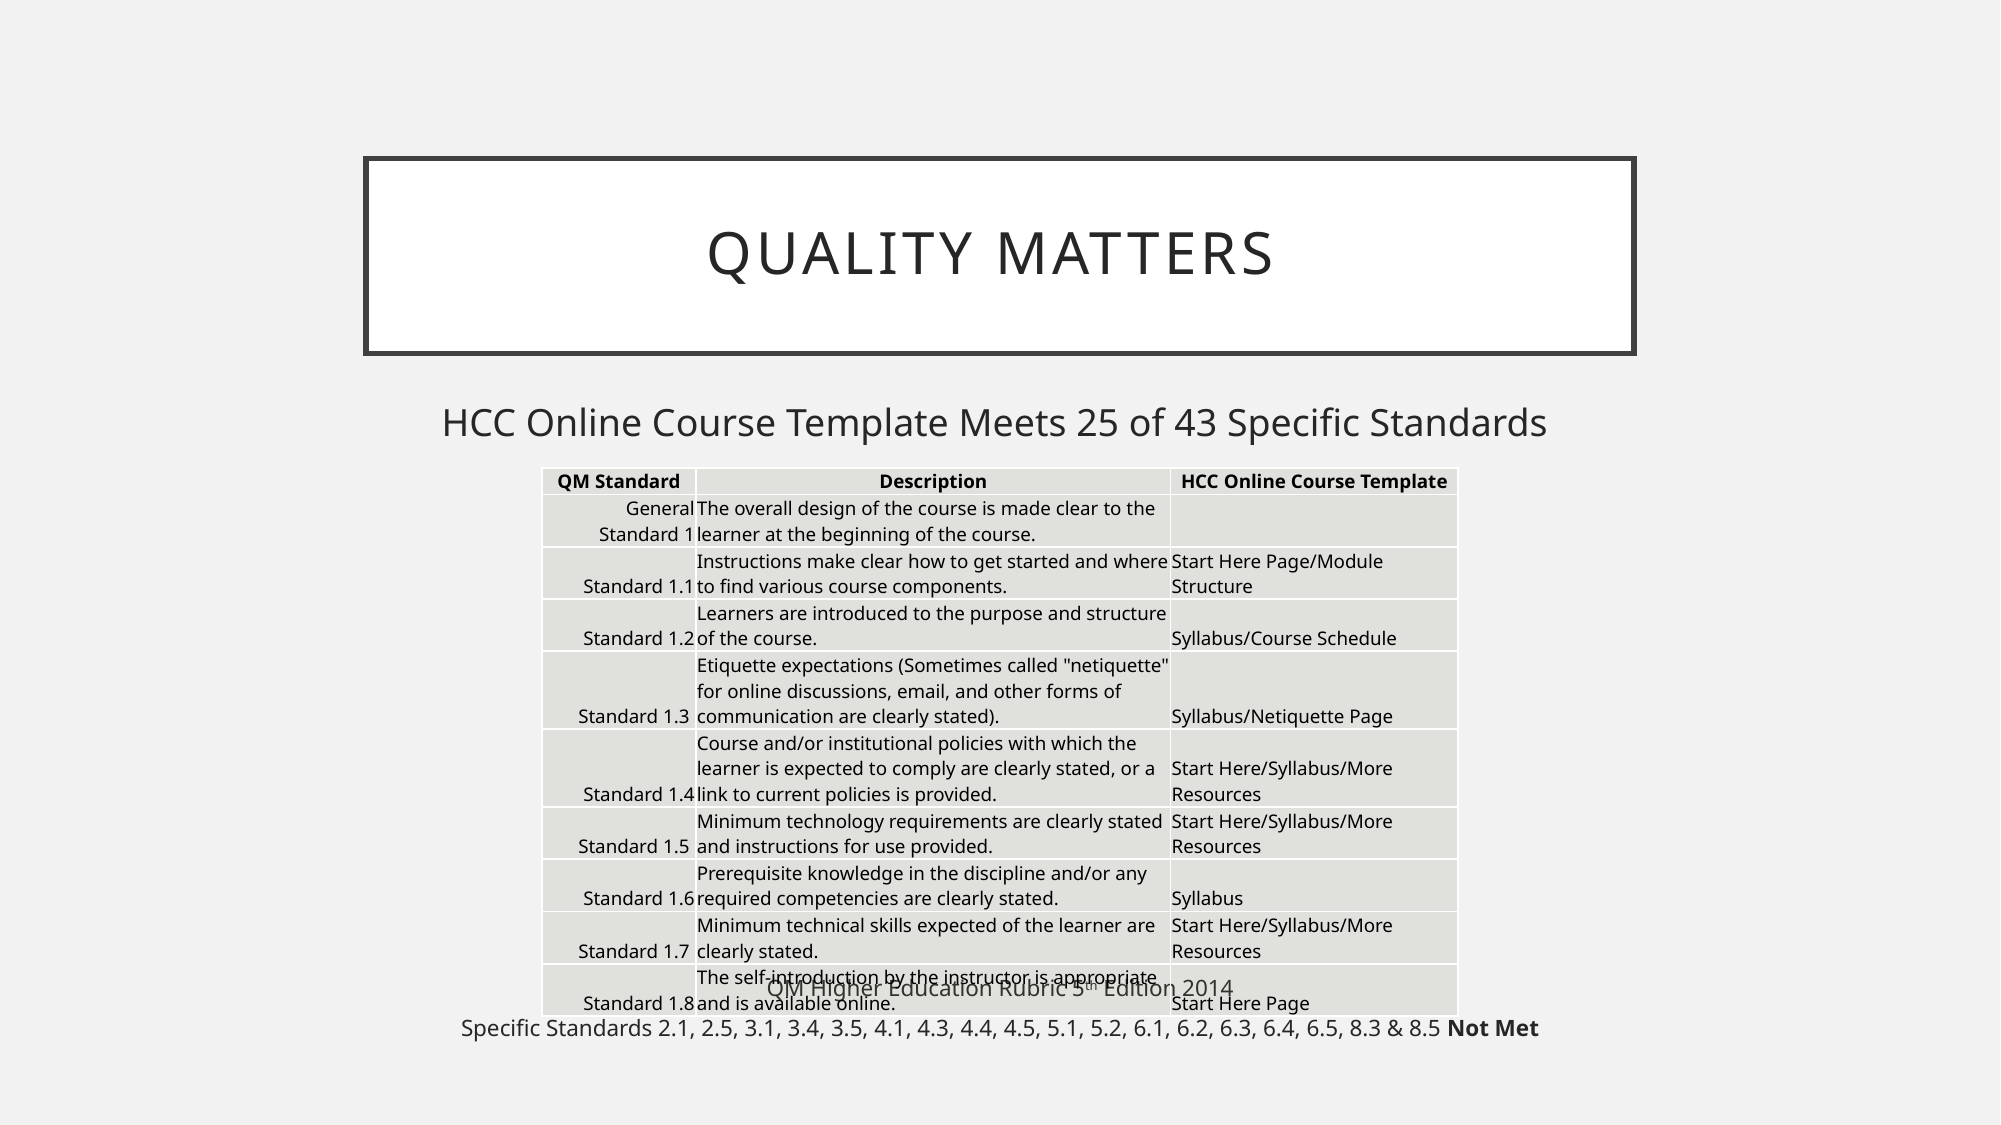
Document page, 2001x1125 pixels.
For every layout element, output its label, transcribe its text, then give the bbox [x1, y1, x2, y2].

table_cell Standard 1.6 [543, 860, 695, 911]
table_cell Prerequisite knowledge in the discipline and/or any required competencies are clearly stated. [697, 860, 1170, 911]
table_cell Instructions make clear how to get started and where to find various course components. [697, 548, 1170, 598]
table_cell Minimum technology requirements are clearly stated and instructions for use provided. [697, 808, 1170, 858]
table_cell [1171, 495, 1457, 546]
table_cell Standard 1.7 [543, 912, 695, 963]
table_cell The self-introduction by the instructor is appropriate and is available online. [697, 965, 1170, 1015]
table_cell Start Here/Syllabus/More Resources [1171, 912, 1457, 963]
table_cell Standard 1.8 [543, 965, 695, 1015]
list HCC Online Course Template Meets 25 of 43 Specific Standards [366, 391, 1634, 468]
table_cell Start Here Page [1171, 965, 1457, 1015]
table_cell General Standard 1 [543, 495, 695, 546]
table_cell Standard 1.1 [543, 548, 695, 598]
table_cell Start Here Page/Module Structure [1171, 548, 1457, 598]
title Quality Matters [363, 156, 1637, 356]
table_cell The overall design of the course is made clear to the learner at the beginning of the course. [697, 495, 1170, 546]
table_header Description [697, 469, 1170, 494]
table_cell Standard 1.3 [543, 652, 695, 728]
table_cell Learners are introduced to the purpose and structure of the course. [697, 600, 1170, 650]
text_box QM Higher Education Rubric 5th Edition 2014 Specific Standards 2.1, 2.5, 3.1, 3.4, 3.5, 4.1, 4.3, 4.4, 4.5, 5.1, 5.2, 6.1, 6.2, 6.3, 6.4, 6.5, 8.3 & 8.5 Not Met [366, 966, 1634, 1049]
table_cell Etiquette expectations (Sometimes called "netiquette" for online discussions, email, and other forms of communication are clearly stated). [697, 652, 1170, 728]
table_header QM Standard [543, 469, 695, 494]
table_cell Syllabus/Course Schedule [1171, 600, 1457, 650]
table_cell Standard 1.4 [543, 730, 695, 806]
table_cell Start Here/Syllabus/More Resources [1171, 730, 1457, 806]
table_cell Standard 1.5 [543, 808, 695, 858]
table_cell Standard 1.2 [543, 600, 695, 650]
table_cell Syllabus/Netiquette Page [1171, 652, 1457, 728]
table_header HCC Online Course Template [1171, 469, 1457, 494]
table_cell Start Here/Syllabus/More Resources [1171, 808, 1457, 858]
table_cell Minimum technical skills expected of the learner are clearly stated. [697, 912, 1170, 963]
table_cell Course and/or institutional policies with which the learner is expected to comply are clearly stated, or a link to current policies is provided. [697, 730, 1170, 806]
table_cell Syllabus [1171, 860, 1457, 911]
